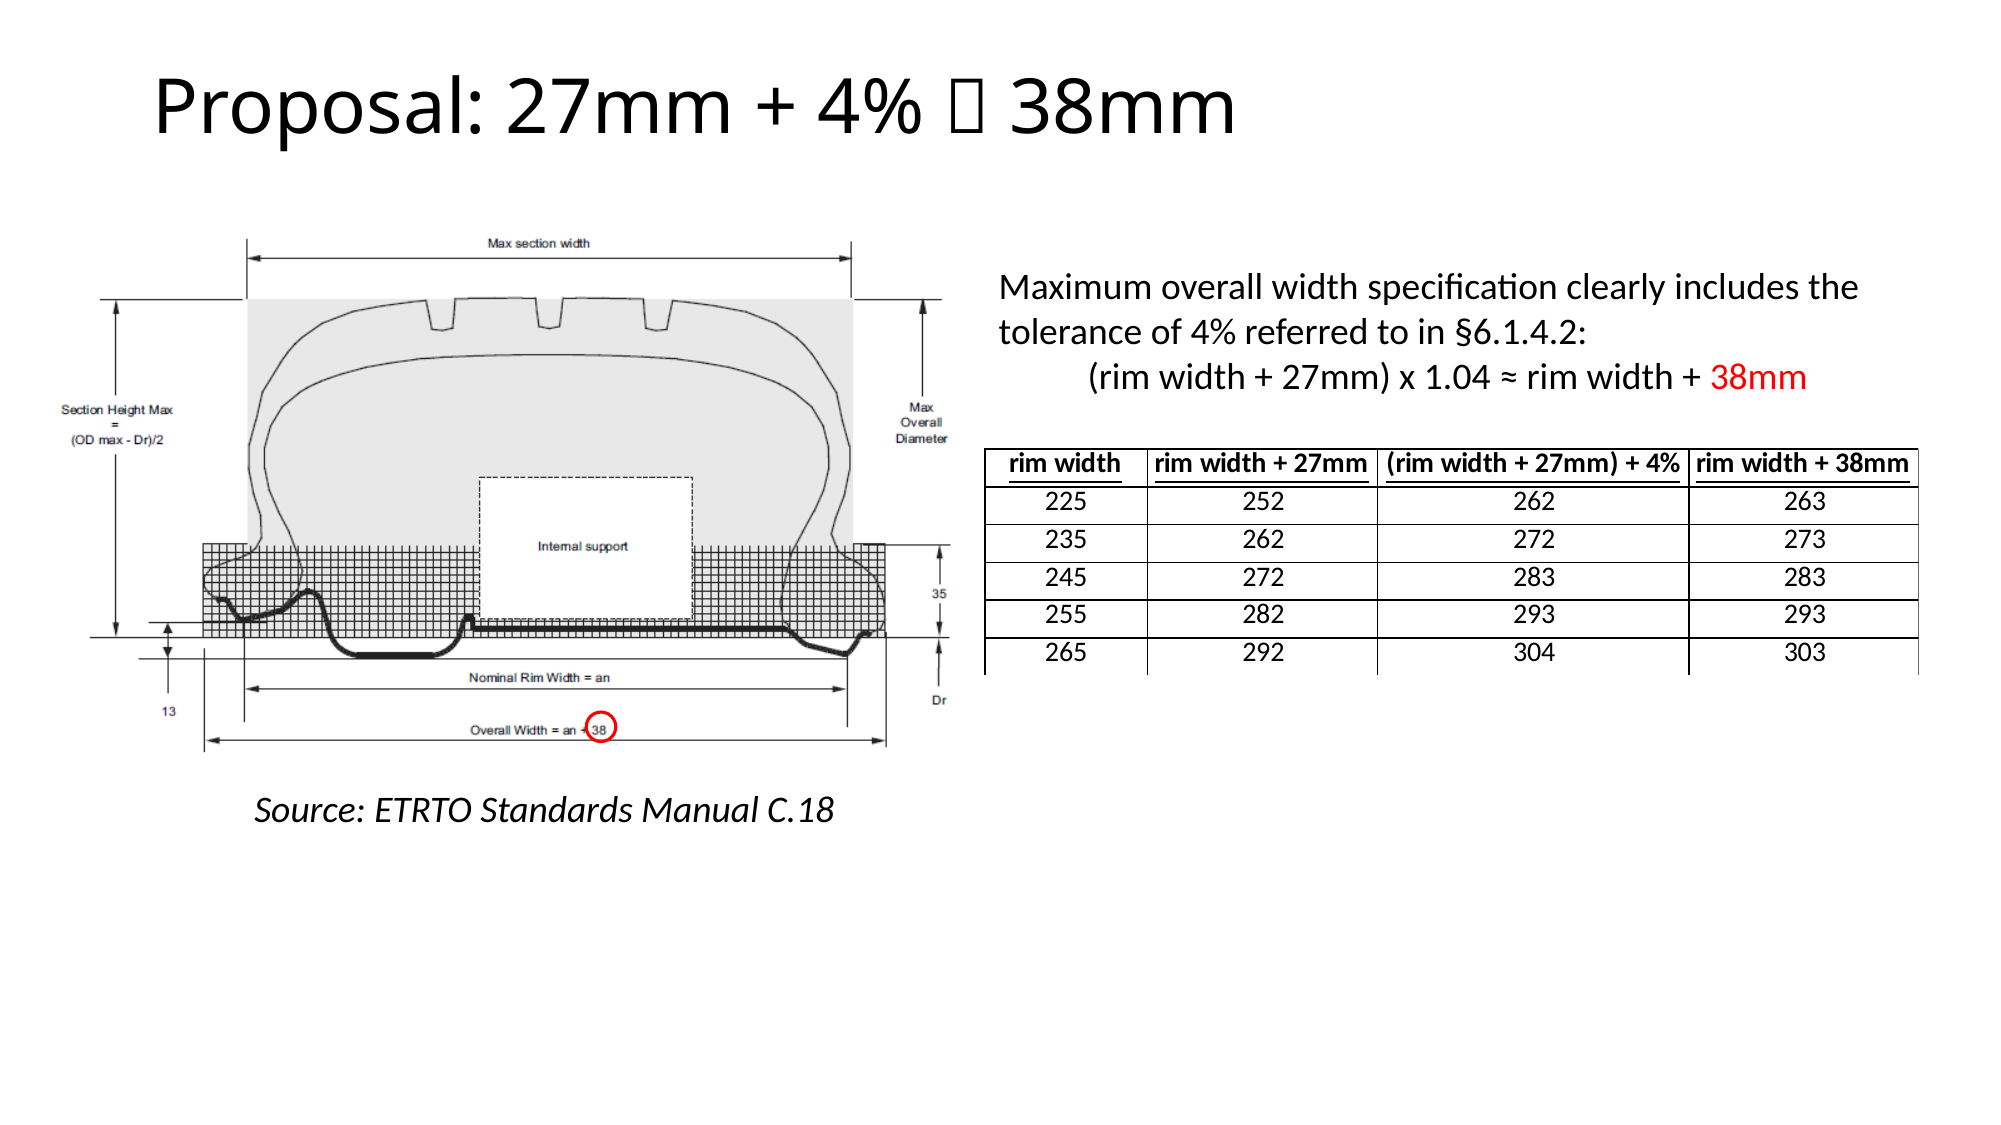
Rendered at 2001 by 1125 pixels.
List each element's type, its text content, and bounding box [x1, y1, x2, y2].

picture [984, 448, 1920, 677]
text_box Source: ETRTO Standards Manual C.18 [239, 778, 850, 838]
text_box Maximum overall width specification clearly includes the tolerance of 4% referred to in §6.1.4.2: (rim width + 27mm) x 1.04 ≈ rim width + 38mm [984, 254, 1920, 404]
title Proposal: 27mm + 4%  38mm [137, 59, 1863, 158]
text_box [55, 209, 962, 756]
